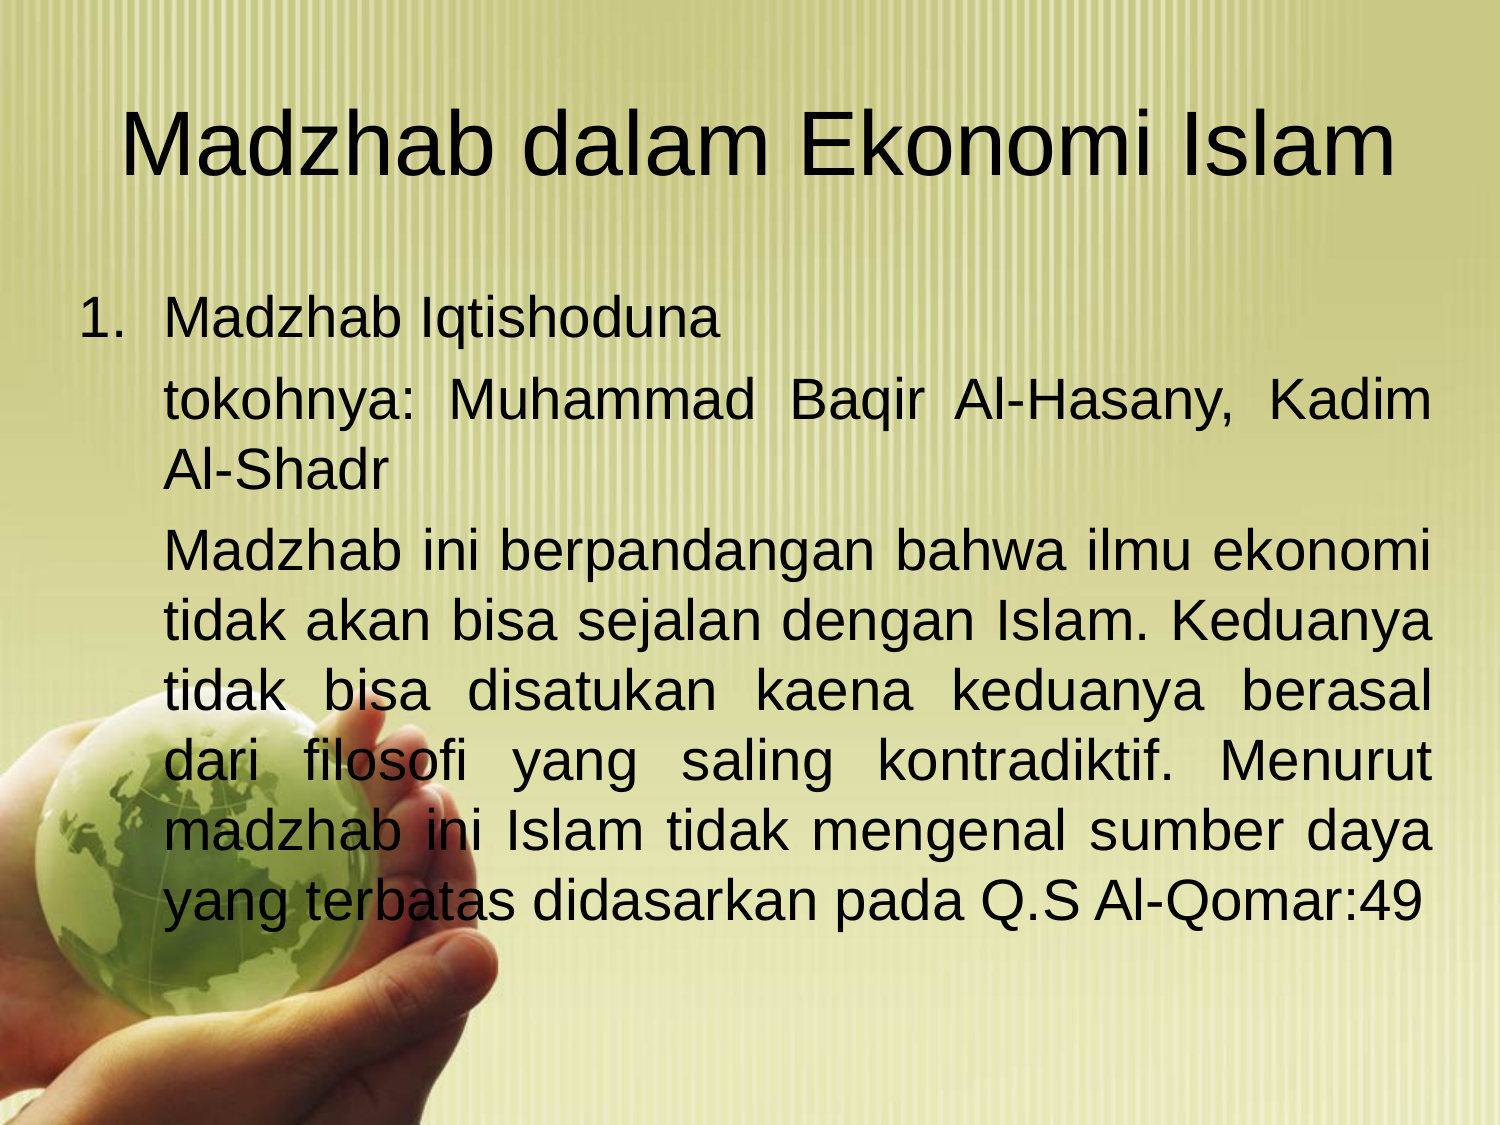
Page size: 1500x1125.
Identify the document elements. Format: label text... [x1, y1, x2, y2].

title Madzhab dalam Ekonomi Islam [104, 44, 1482, 233]
list Madzhab Iqtishoduna tokohnya: Muhammad Baqir Al-Hasany, Kadim Al-Shadr Madzhab ini berpandangan bahwa ilmu ekonomi tidak akan bisa sejalan dengan Islam. Keduanya tidak bisa disatukan kaena keduanya berasal dari filosofi yang saling kontradiktif. Menurut madzhab ini Islam tidak mengenal sumber daya yang terbatas didasarkan pada Q.S Al-Qomar:49 [63, 271, 1450, 1015]
picture [0, 0, 1500, 1125]
